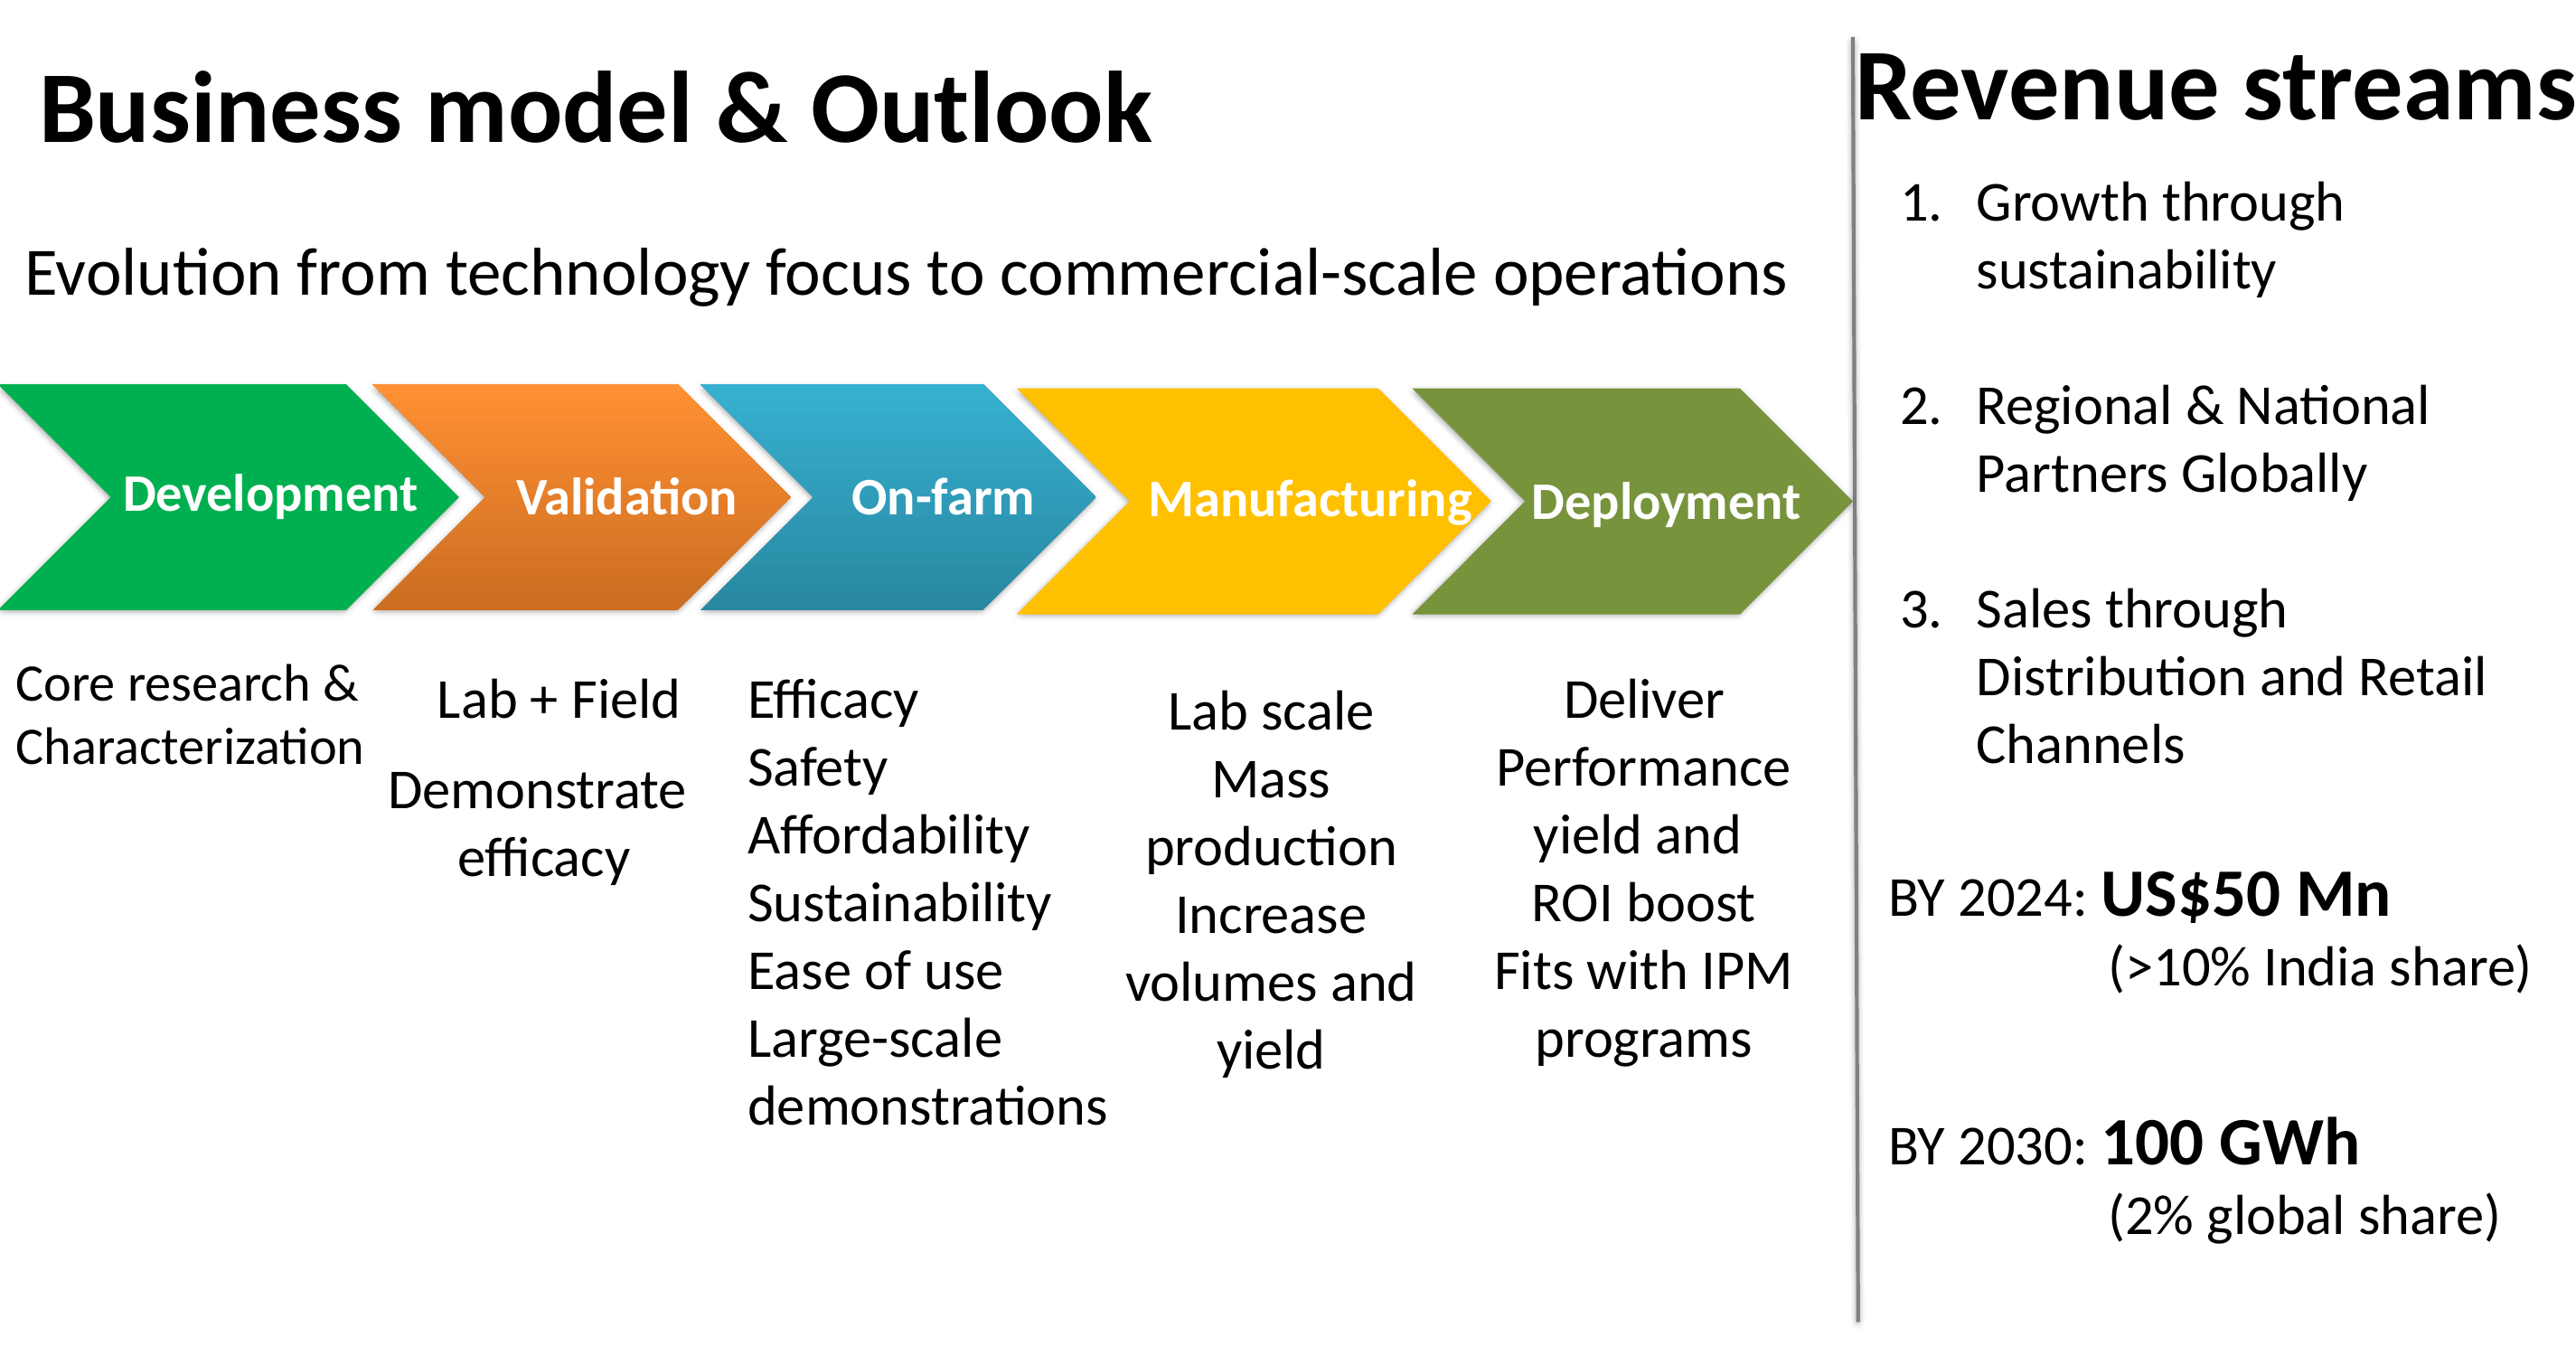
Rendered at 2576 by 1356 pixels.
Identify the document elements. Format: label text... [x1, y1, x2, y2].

text_box Revenue streams [1841, 11, 2576, 147]
text_box Core research & Characterization [3, 641, 410, 782]
text_box [372, 532, 756, 610]
text_box Lab scale Mass production Increase volumes and yield [1085, 666, 1458, 1087]
text_box [700, 532, 1061, 610]
text_box [0, 384, 414, 452]
text_box [0, 529, 428, 610]
text_box Development [44, 452, 440, 529]
text_box [1016, 388, 1448, 490]
text_box Business model & Outlook [25, 33, 1168, 170]
text_box Demonstrate efficacy [374, 745, 714, 895]
text_box Lab + Field [372, 655, 734, 737]
text_box [1016, 513, 1459, 615]
text_box Growth through sustainability Regional & National Partners Globally Sales through Distribution and Retail Channels [1886, 157, 2553, 782]
text_box [700, 384, 1055, 456]
text_box Validation [440, 456, 757, 532]
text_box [1852, 36, 1859, 1323]
text_box Deliver Performance yield and ROI boost Fits with IPM programs [1457, 654, 1831, 1076]
text_box Manufacturing [1118, 457, 1480, 534]
text_box [1412, 537, 1818, 615]
text_box On-farm [757, 456, 1118, 532]
text_box BY 2024: US$50 Mn (>10% India share) [1876, 841, 2576, 1004]
text_box Evolution from technology focus to commercial-scale operations [11, 220, 1816, 315]
text_box Deployment [1480, 460, 1847, 537]
text_box [372, 384, 749, 456]
text_box [1412, 388, 1812, 460]
text_box Efficacy Safety Affordability Sustainability Ease of use Large-scale demonstrations [734, 655, 1128, 1144]
text_box BY 2030: 100 GWh (2% global share) [1876, 1089, 2576, 1253]
